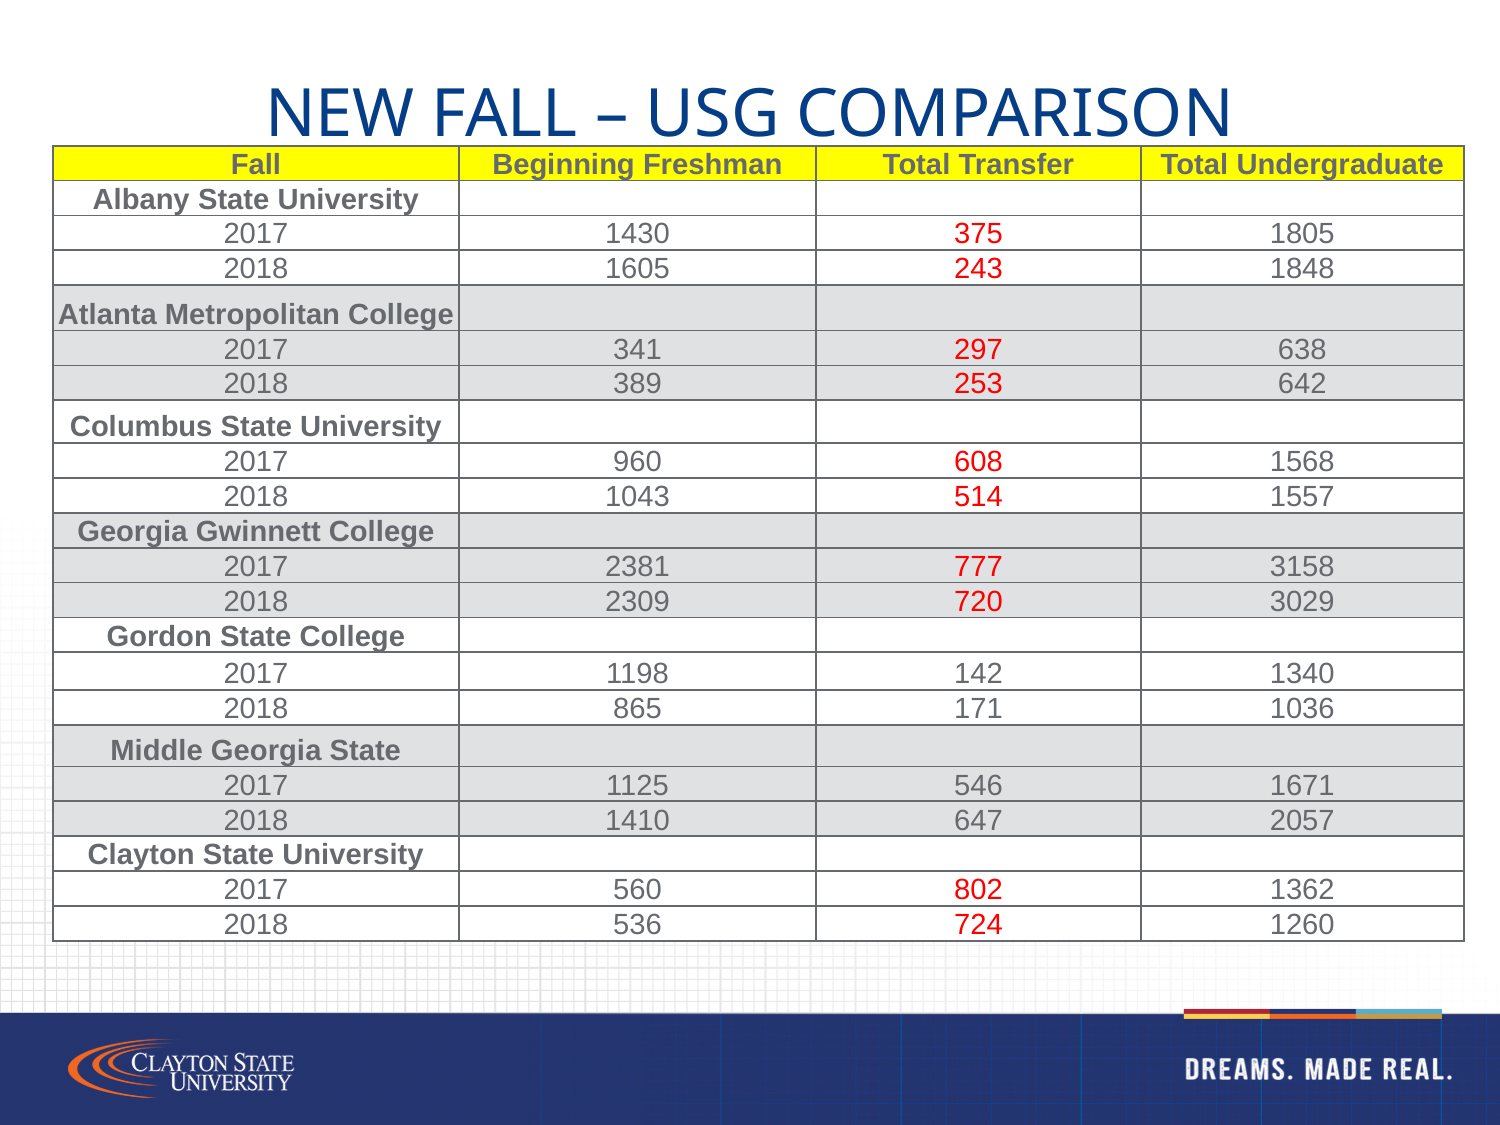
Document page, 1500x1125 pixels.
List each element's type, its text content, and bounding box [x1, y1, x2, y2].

table_cell 1410 [460, 802, 815, 835]
table_cell [1142, 514, 1463, 547]
table_cell 638 [1142, 331, 1463, 365]
table_cell 1125 [460, 767, 815, 800]
table_cell [1142, 181, 1463, 215]
table_cell 647 [817, 802, 1140, 835]
table_cell 724 [817, 907, 1140, 940]
table_cell 2017 [54, 549, 458, 582]
table_cell 2018 [54, 366, 458, 399]
table_cell [460, 181, 815, 215]
table_cell 536 [460, 907, 815, 940]
table_cell 865 [460, 691, 815, 724]
table_cell 1557 [1142, 479, 1463, 512]
table_cell 960 [460, 444, 815, 477]
table_cell [460, 401, 815, 442]
table_cell Georgia Gwinnett College [54, 514, 458, 547]
table_cell 1362 [1142, 872, 1463, 905]
table_cell [460, 286, 815, 330]
table_cell 777 [817, 549, 1140, 582]
table_cell 802 [817, 872, 1140, 905]
table_cell 1430 [460, 216, 815, 249]
table_cell 297 [817, 331, 1140, 365]
table_cell 1036 [1142, 691, 1463, 724]
table_cell 2381 [460, 549, 815, 582]
table_cell 546 [817, 767, 1140, 800]
table_cell 2018 [54, 251, 458, 284]
table_cell 243 [817, 251, 1140, 284]
table_cell 2057 [1142, 802, 1463, 835]
table_header Fall [54, 147, 458, 180]
table_cell [1142, 837, 1463, 870]
table_cell [817, 514, 1140, 547]
table_cell 608 [817, 444, 1140, 477]
table_cell 2018 [54, 907, 458, 940]
table_cell [1142, 401, 1463, 442]
table_cell 2018 [54, 479, 458, 512]
table_cell 3158 [1142, 549, 1463, 582]
table_cell [817, 286, 1140, 330]
table_cell Clayton State University [54, 837, 458, 870]
table_cell [1142, 618, 1463, 651]
table_cell [460, 618, 815, 651]
table_cell 2017 [54, 653, 458, 689]
table_cell [1142, 286, 1463, 330]
table_cell Columbus State University [54, 401, 458, 442]
table_cell 3029 [1142, 583, 1463, 617]
table_header Total Transfer [817, 147, 1140, 180]
table_cell 1848 [1142, 251, 1463, 284]
table_cell 1340 [1142, 653, 1463, 689]
table_cell [817, 618, 1140, 651]
table_cell 2017 [54, 331, 458, 365]
table_cell 2018 [54, 583, 458, 617]
table_cell 341 [460, 331, 815, 365]
table_cell [817, 401, 1140, 442]
table_cell [460, 726, 815, 766]
table_cell Albany State University [54, 181, 458, 215]
table_cell 375 [817, 216, 1140, 249]
table_cell [1142, 726, 1463, 766]
table_cell 642 [1142, 366, 1463, 399]
table_cell 560 [460, 872, 815, 905]
table_cell Middle Georgia State [54, 726, 458, 766]
table_cell 389 [460, 366, 815, 399]
table_cell [817, 837, 1140, 870]
title New Fall – USG Comparison [75, 38, 1425, 145]
table_cell 720 [817, 583, 1140, 617]
table_cell Atlanta Metropolitan College [54, 286, 458, 330]
table_cell 2018 [54, 691, 458, 724]
table_cell 1605 [460, 251, 815, 284]
table_cell 1805 [1142, 216, 1463, 249]
table_cell 514 [817, 479, 1140, 512]
table_cell 2309 [460, 583, 815, 617]
table_cell 2017 [54, 872, 458, 905]
table_cell [460, 514, 815, 547]
table_cell 2017 [54, 444, 458, 477]
table_cell 1198 [460, 653, 815, 689]
table_cell 253 [817, 366, 1140, 399]
table_cell 1260 [1142, 907, 1463, 940]
table_header Beginning Freshman [460, 147, 815, 180]
table_cell 2017 [54, 767, 458, 800]
table_cell [817, 726, 1140, 766]
table_cell [817, 181, 1140, 215]
table_cell 2018 [54, 802, 458, 835]
table_cell 1568 [1142, 444, 1463, 477]
table_cell 142 [817, 653, 1140, 689]
table_header Total Undergraduate [1142, 147, 1463, 180]
table_cell 2017 [54, 216, 458, 249]
table_cell Gordon State College [54, 618, 458, 651]
picture [0, 0, 1500, 1125]
table_cell [460, 837, 815, 870]
table_cell 1043 [460, 479, 815, 512]
table_cell 1671 [1142, 767, 1463, 800]
table_cell 171 [817, 691, 1140, 724]
